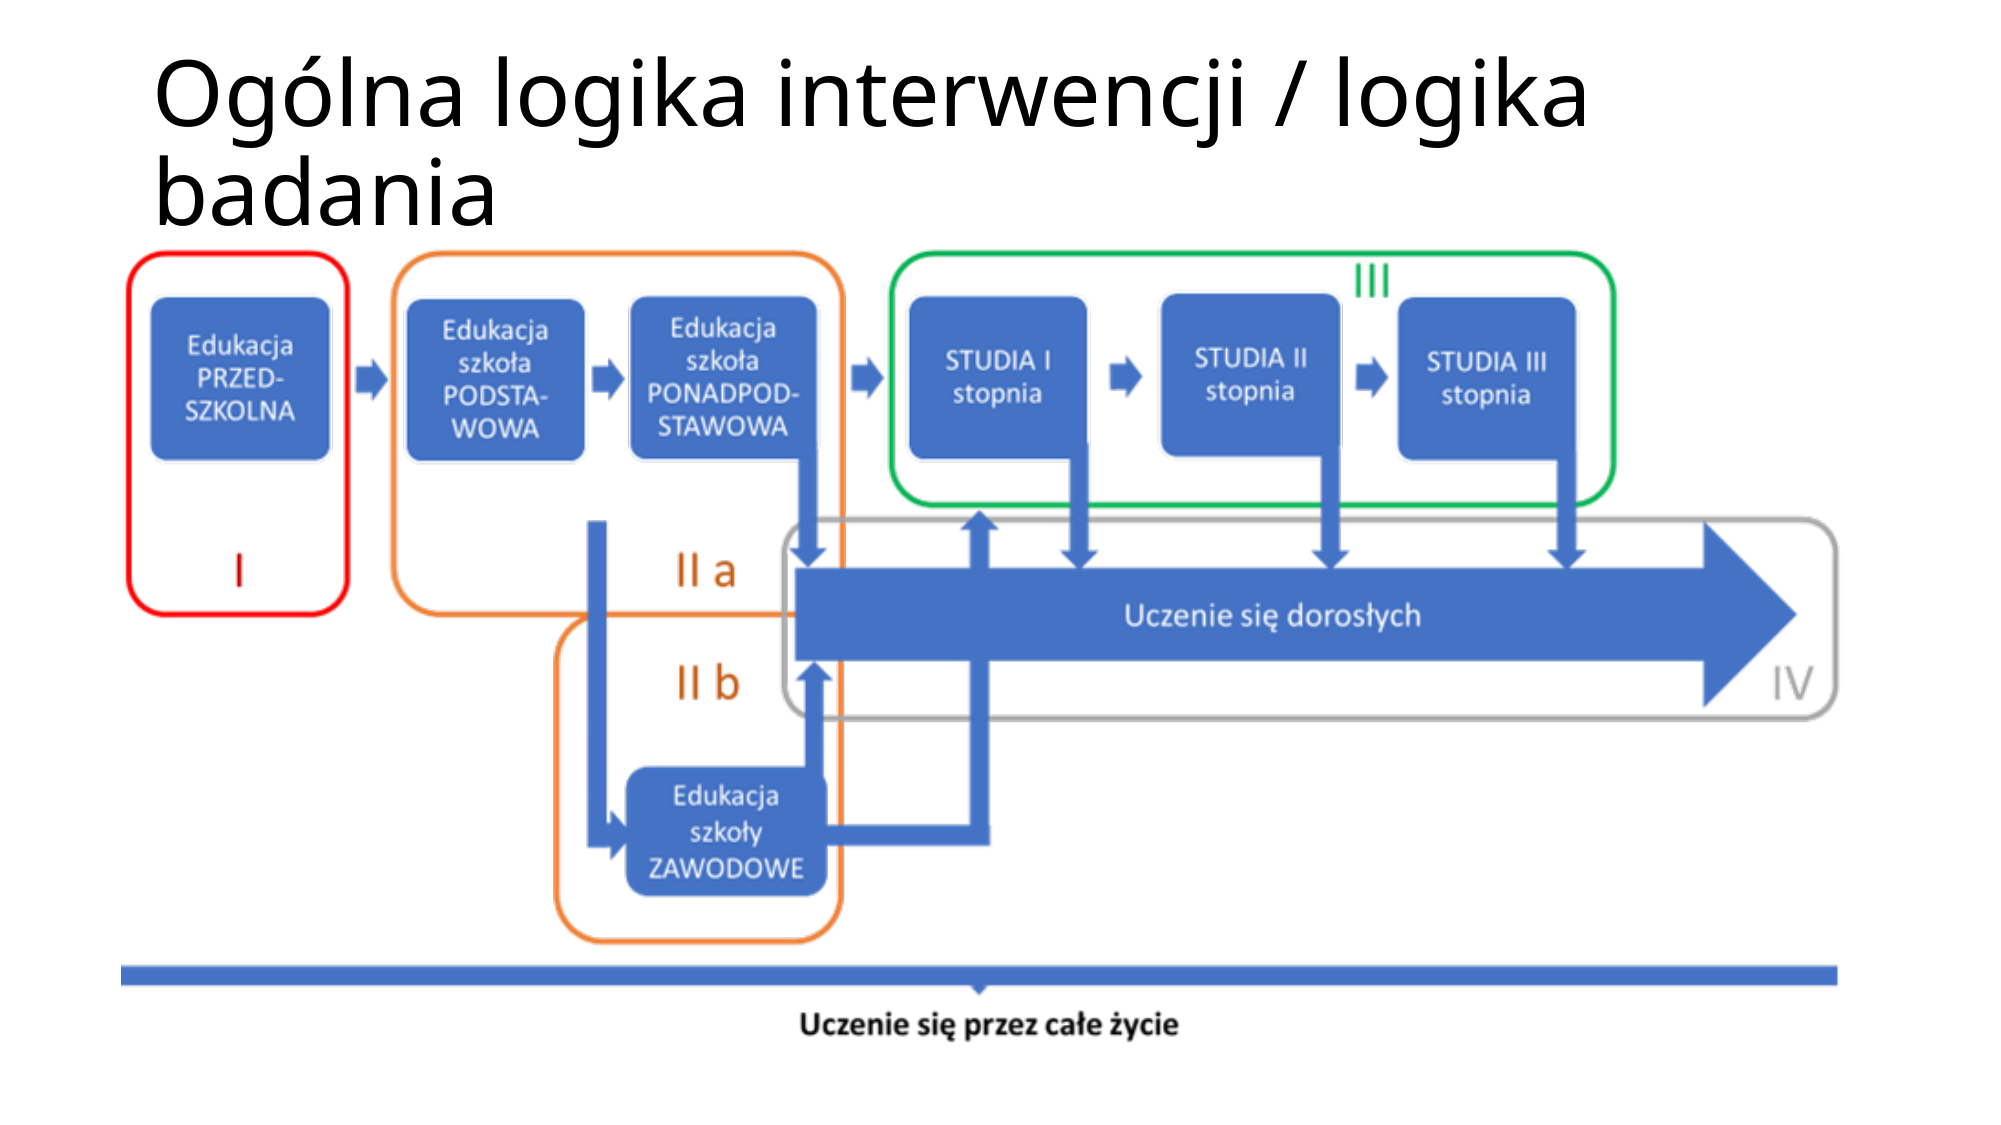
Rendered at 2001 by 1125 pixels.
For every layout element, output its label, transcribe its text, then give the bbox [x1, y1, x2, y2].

title Ogólna logika interwencji / logika badania [137, 59, 1863, 233]
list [121, 232, 1847, 1066]
